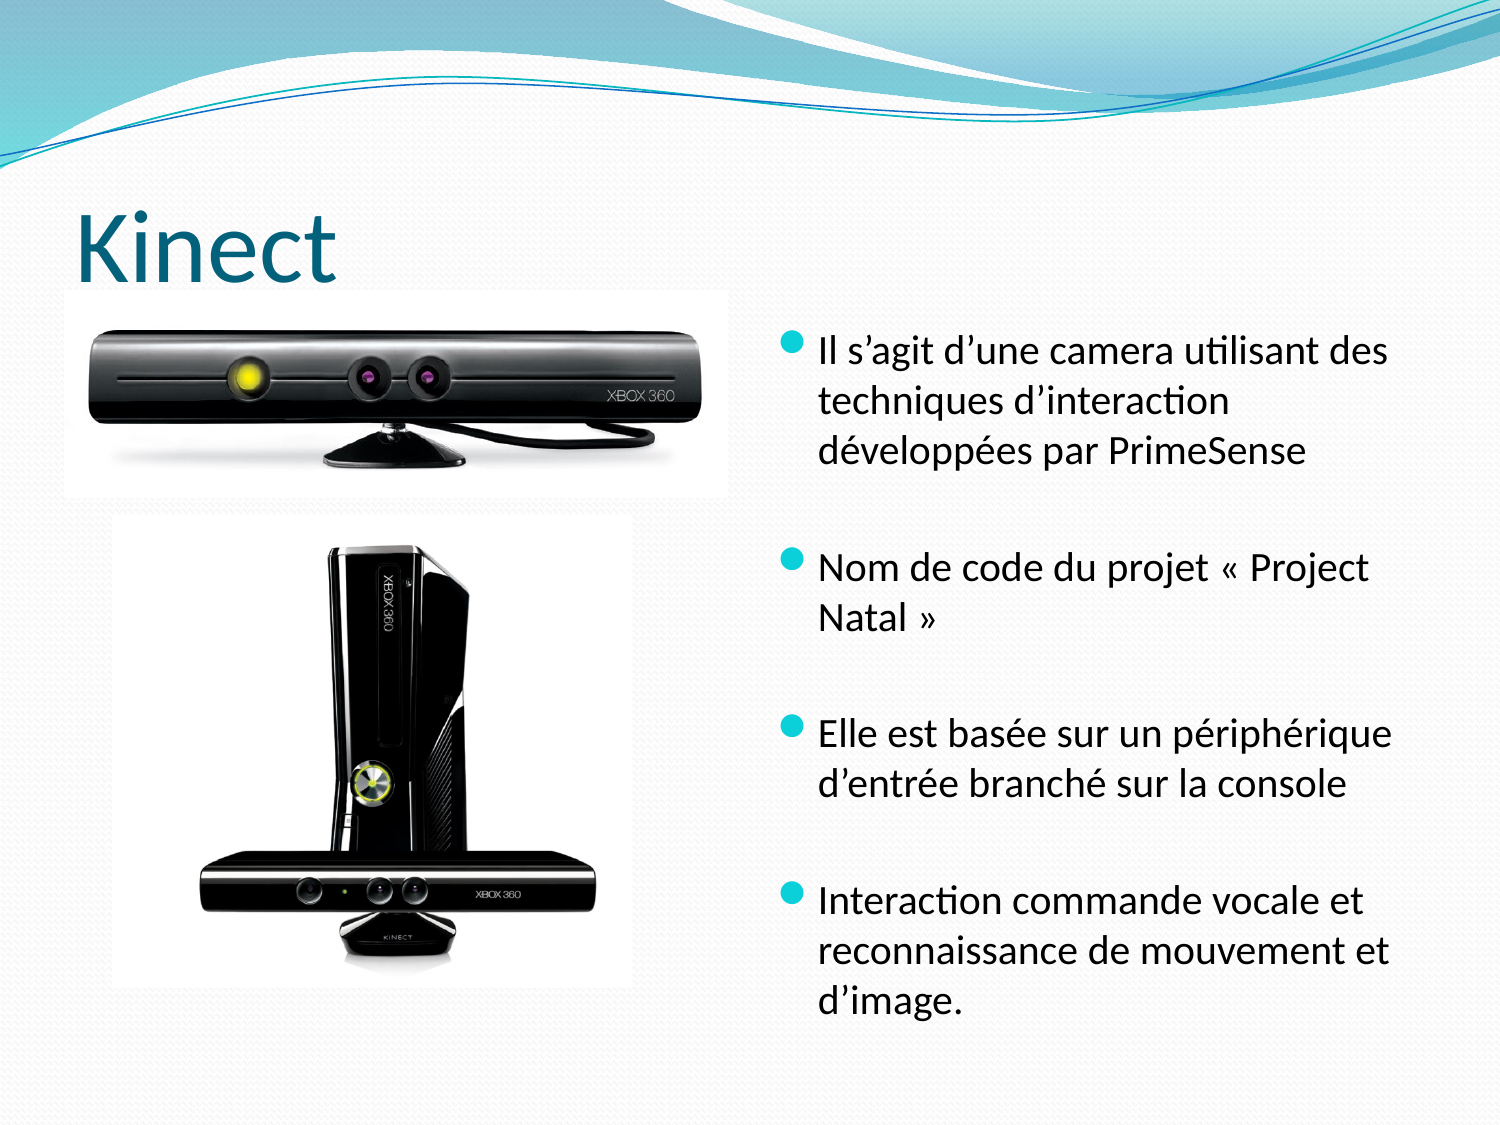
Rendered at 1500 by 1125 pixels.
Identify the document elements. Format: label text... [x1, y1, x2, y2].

picture [111, 514, 633, 988]
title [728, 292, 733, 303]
list Il s’agit d’une camera utilisant des techniques d’interaction développées par PrimeSense Nom de code du projet « Project Natal » Elle est basée sur un périphérique d’entrée branché sur la console Interaction commande vocale et reconnaissance de mouvement et d’image. [762, 314, 1425, 1043]
title Kinect [75, 115, 1425, 303]
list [64, 290, 728, 498]
